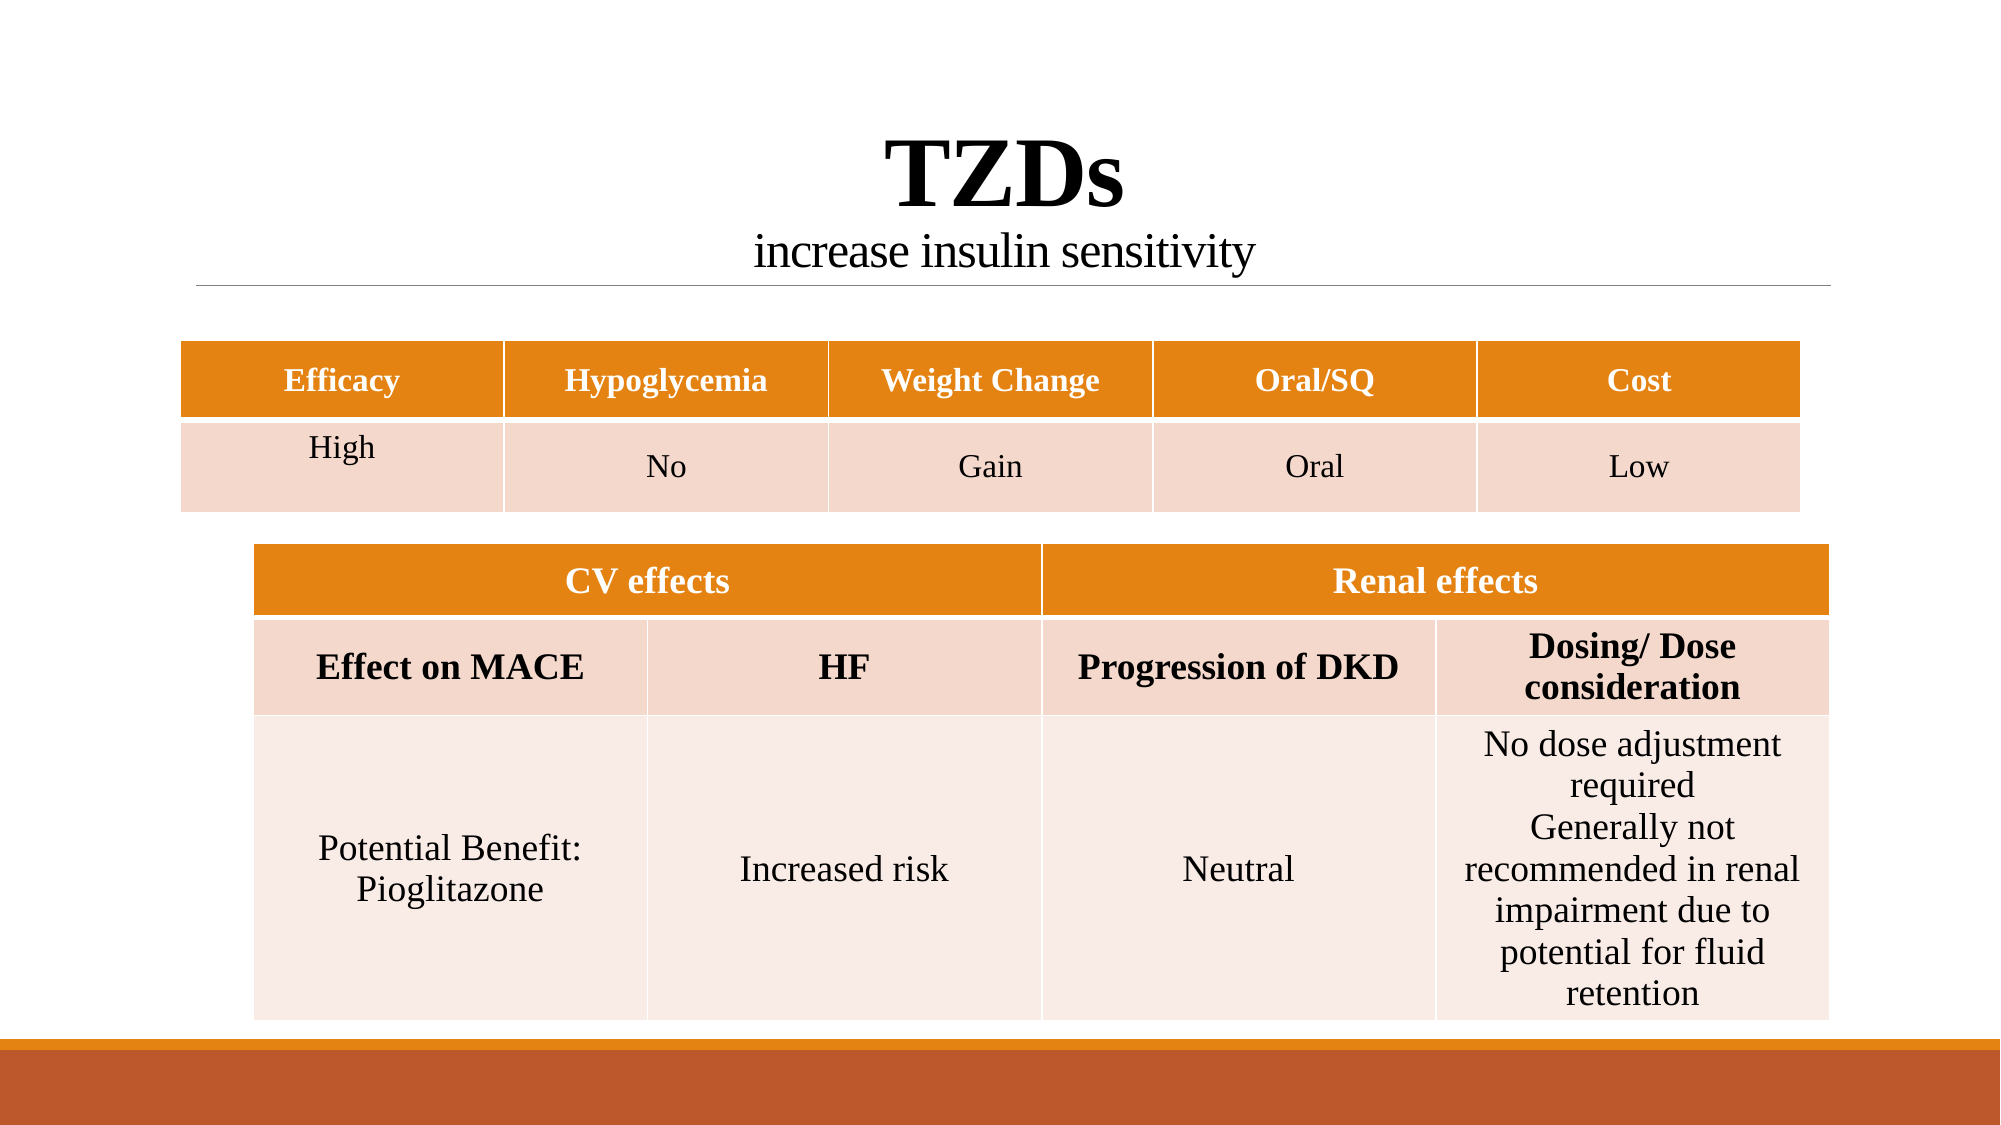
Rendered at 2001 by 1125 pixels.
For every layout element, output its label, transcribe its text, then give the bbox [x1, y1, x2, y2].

table_header Hypoglycemia [505, 341, 828, 417]
table_cell Neutral [1043, 716, 1435, 1020]
table_header Cost [1478, 341, 1800, 417]
table_cell Gain [829, 423, 1152, 512]
table_header Oral/SQ [1154, 341, 1476, 417]
table_cell Progression of DKD [1043, 620, 1435, 715]
table_cell Dosing/ Dose consideration [1437, 620, 1829, 715]
table_header Renal effects [1043, 544, 1829, 615]
table_cell Low [1478, 423, 1800, 512]
table_cell Increased risk [648, 716, 1041, 1020]
table_cell HF [648, 620, 1041, 715]
table_cell High [181, 423, 503, 512]
table_cell No [505, 423, 828, 512]
table_header Weight Change [829, 341, 1152, 417]
table_cell Oral [1154, 423, 1476, 512]
table_header CV effects [254, 544, 1041, 615]
title TZDs increase insulin sensitivity [180, 47, 1830, 285]
table_cell Potential Benefit: Pioglitazone [254, 716, 647, 1020]
table_cell Effect on MACE [254, 620, 647, 715]
table_header Efficacy [181, 341, 503, 417]
table_cell No dose adjustment required Generally not recommended in renal impairment due to potential for fluid retention [1437, 716, 1829, 1020]
